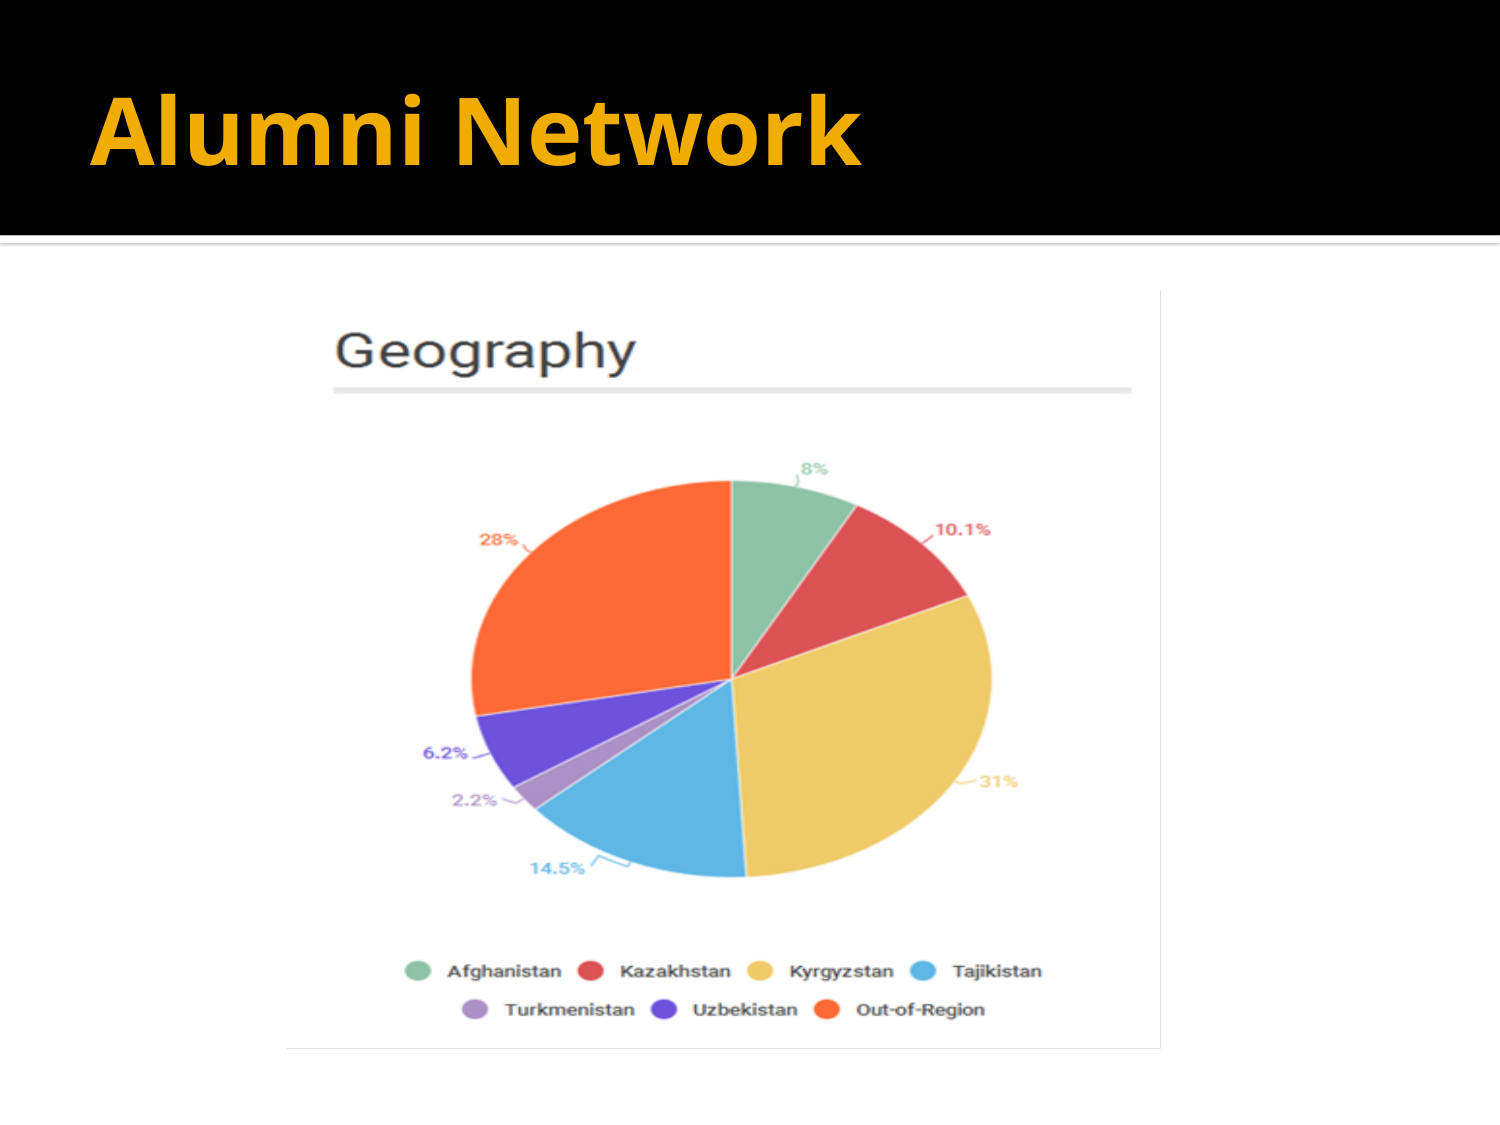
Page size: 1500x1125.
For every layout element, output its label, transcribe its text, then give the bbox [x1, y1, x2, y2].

title Alumni Network [75, 25, 1425, 231]
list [287, 291, 1163, 1050]
